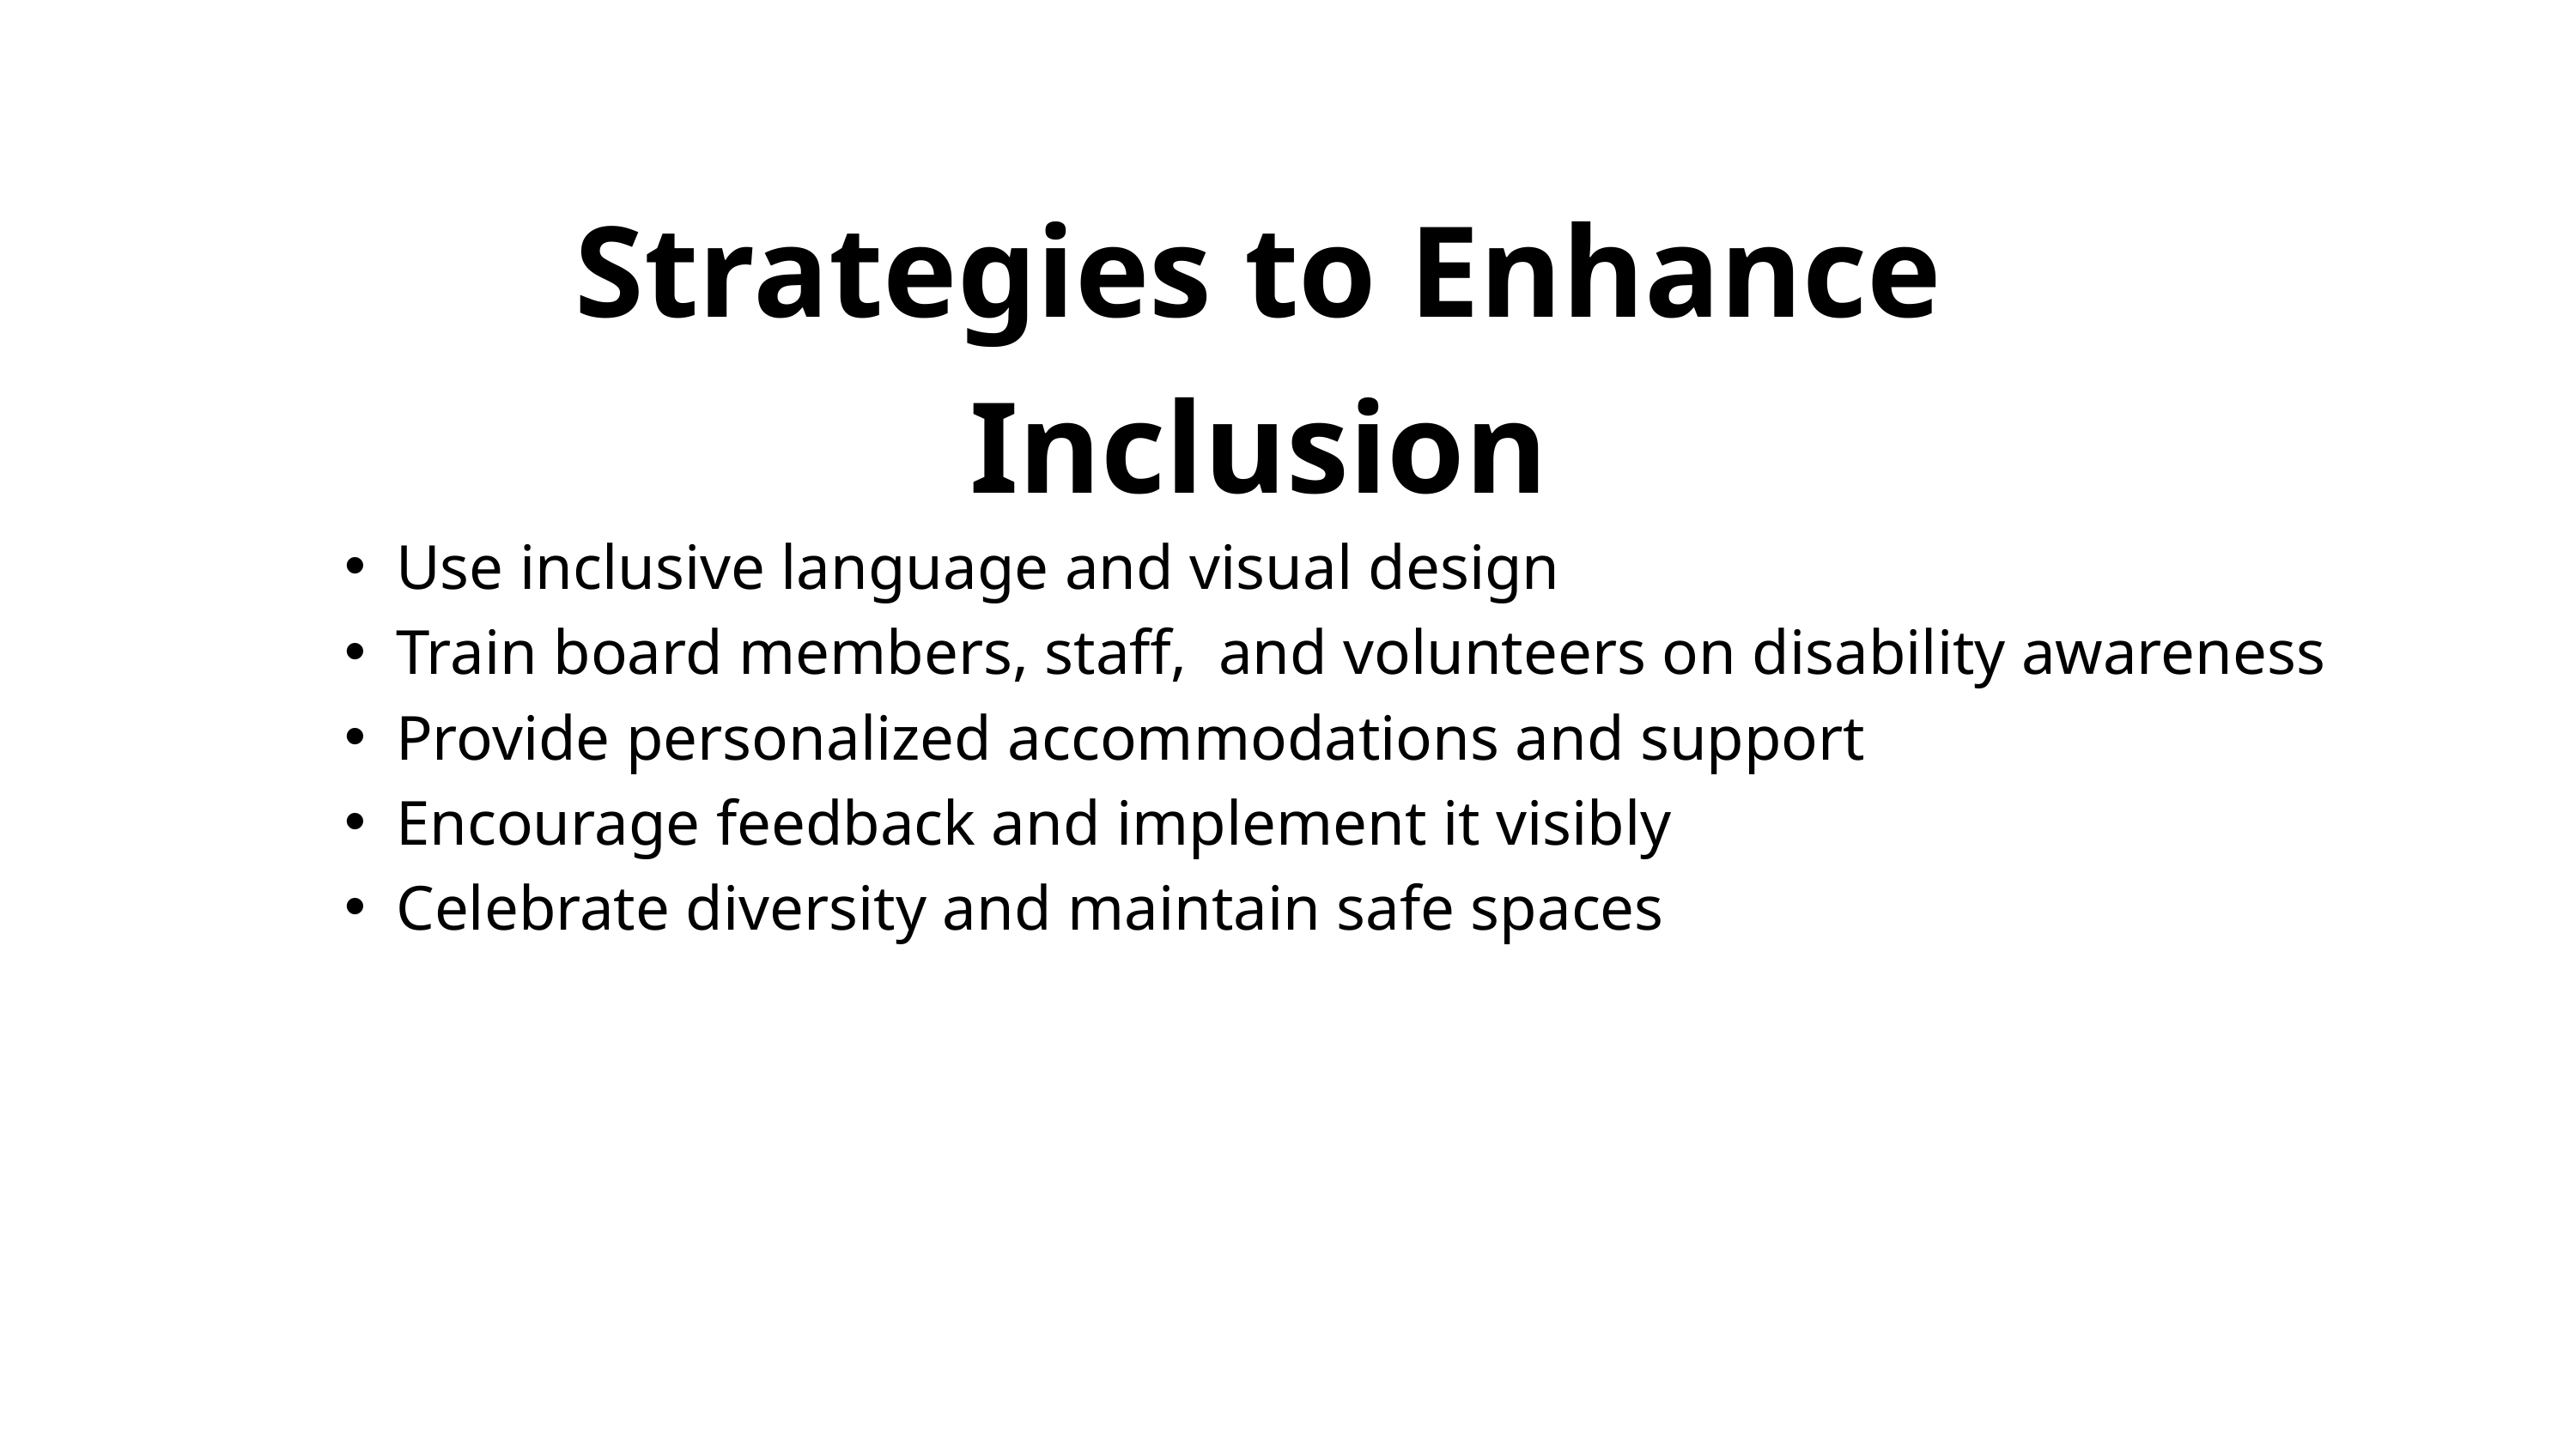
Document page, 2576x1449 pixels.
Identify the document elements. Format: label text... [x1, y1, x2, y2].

text_box Use inclusive language and visual design Train board members, staff, and volunteers on disability awareness Provide personalized accommodations and support Encourage feedback and implement it visibly Celebrate diversity and maintain safe spaces [292, 516, 2365, 1028]
text_box Strategies to Enhance Inclusion [292, 167, 2225, 518]
